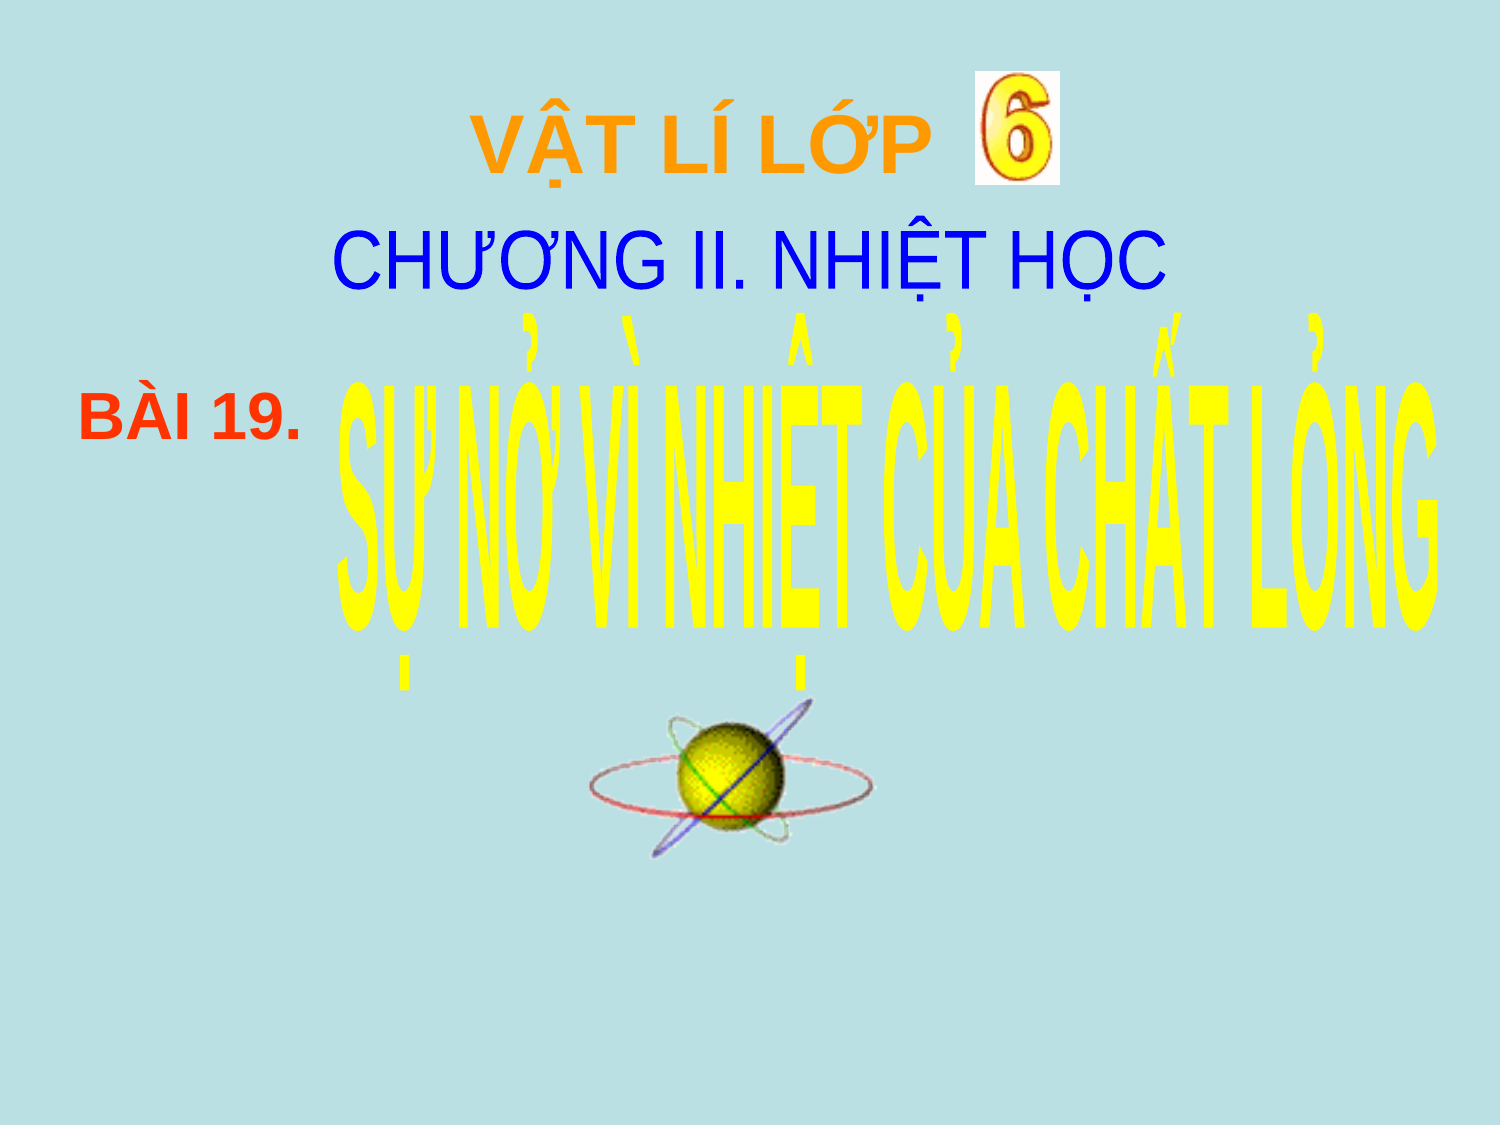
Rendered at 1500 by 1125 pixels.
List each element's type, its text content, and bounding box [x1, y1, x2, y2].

text_box BÀI 19. [62, 365, 338, 461]
picture [974, 71, 1060, 185]
text_box VẬT LÍ LỚP [362, 83, 1000, 198]
picture [587, 668, 877, 886]
